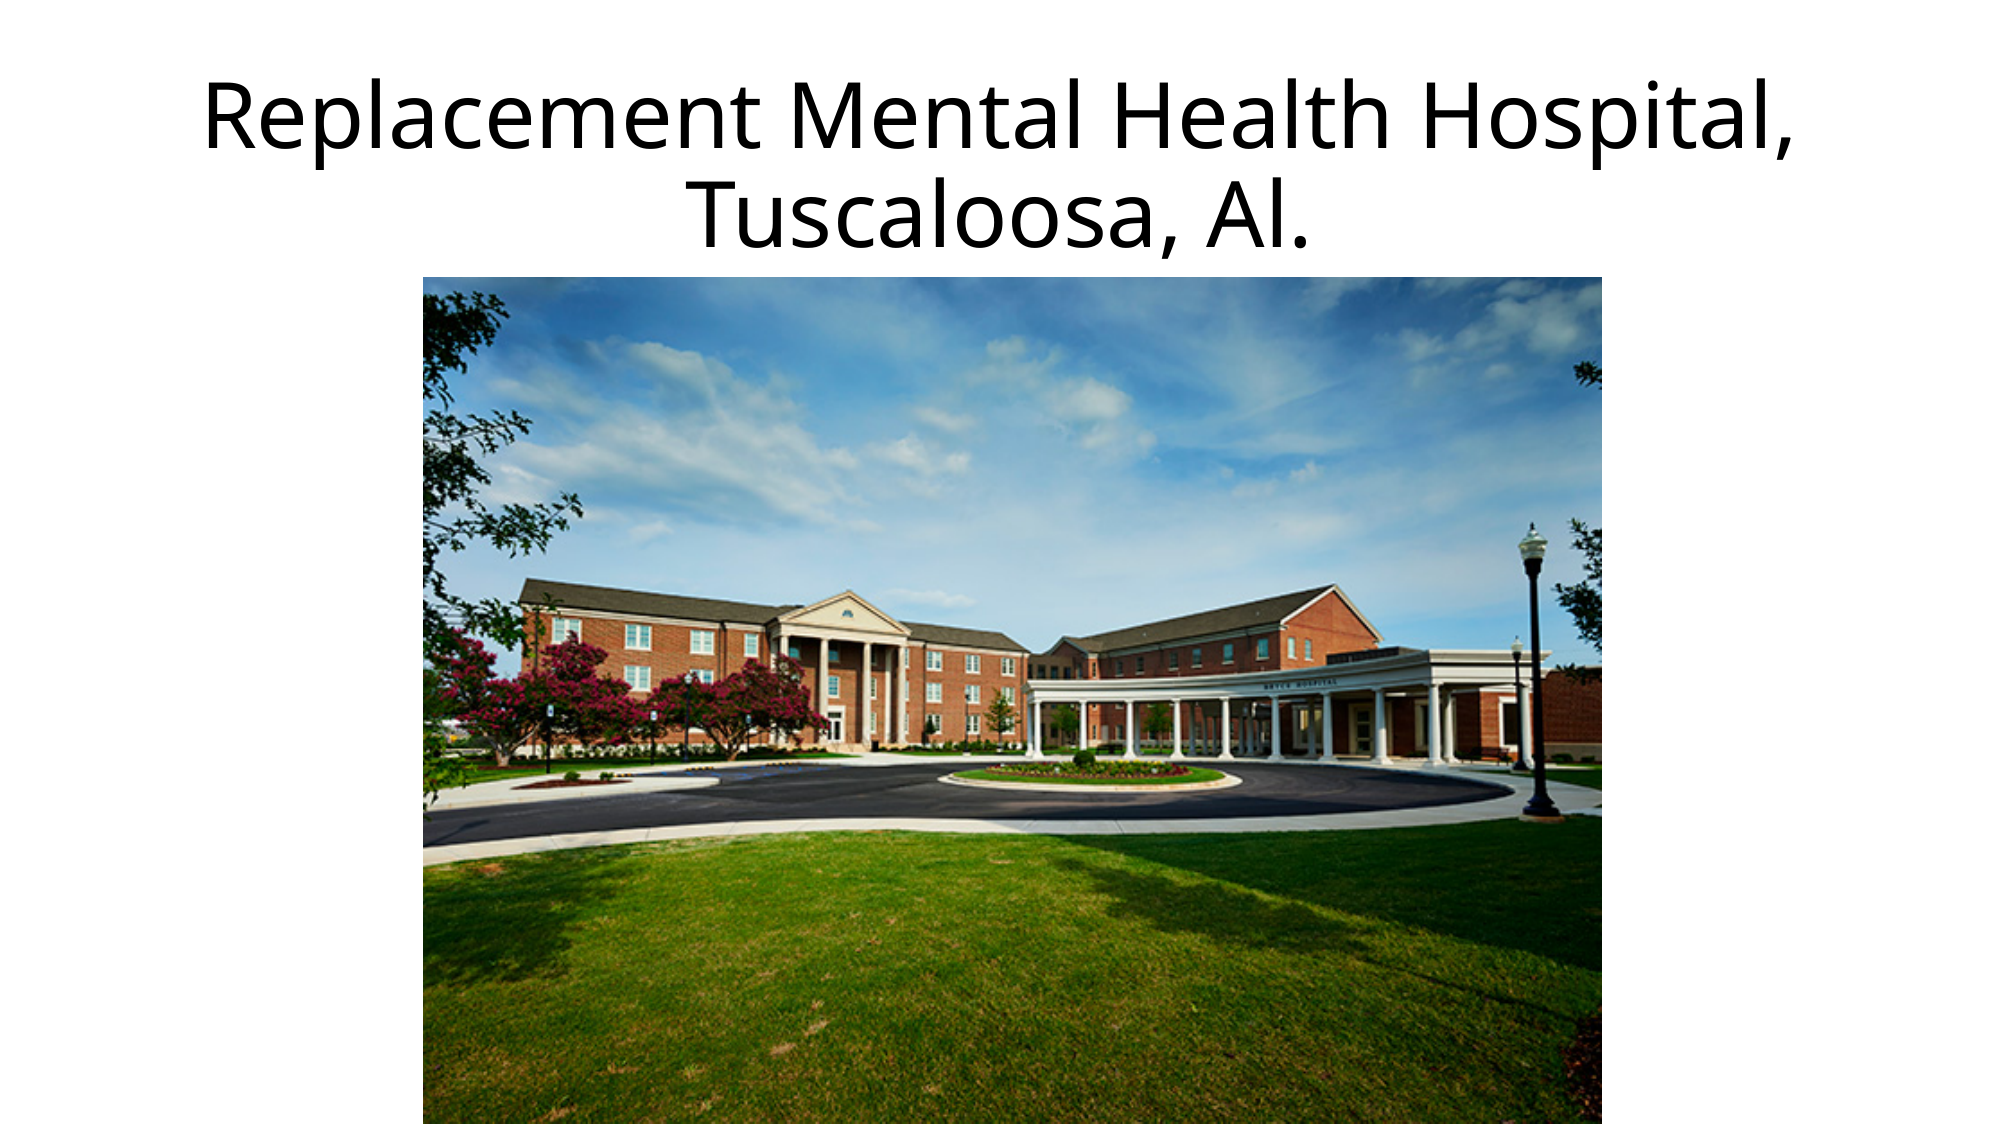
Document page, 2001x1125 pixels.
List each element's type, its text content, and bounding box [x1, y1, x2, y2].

picture [423, 277, 1602, 1124]
title Replacement Mental Health Hospital, Tuscaloosa, Al. [137, 59, 1863, 278]
